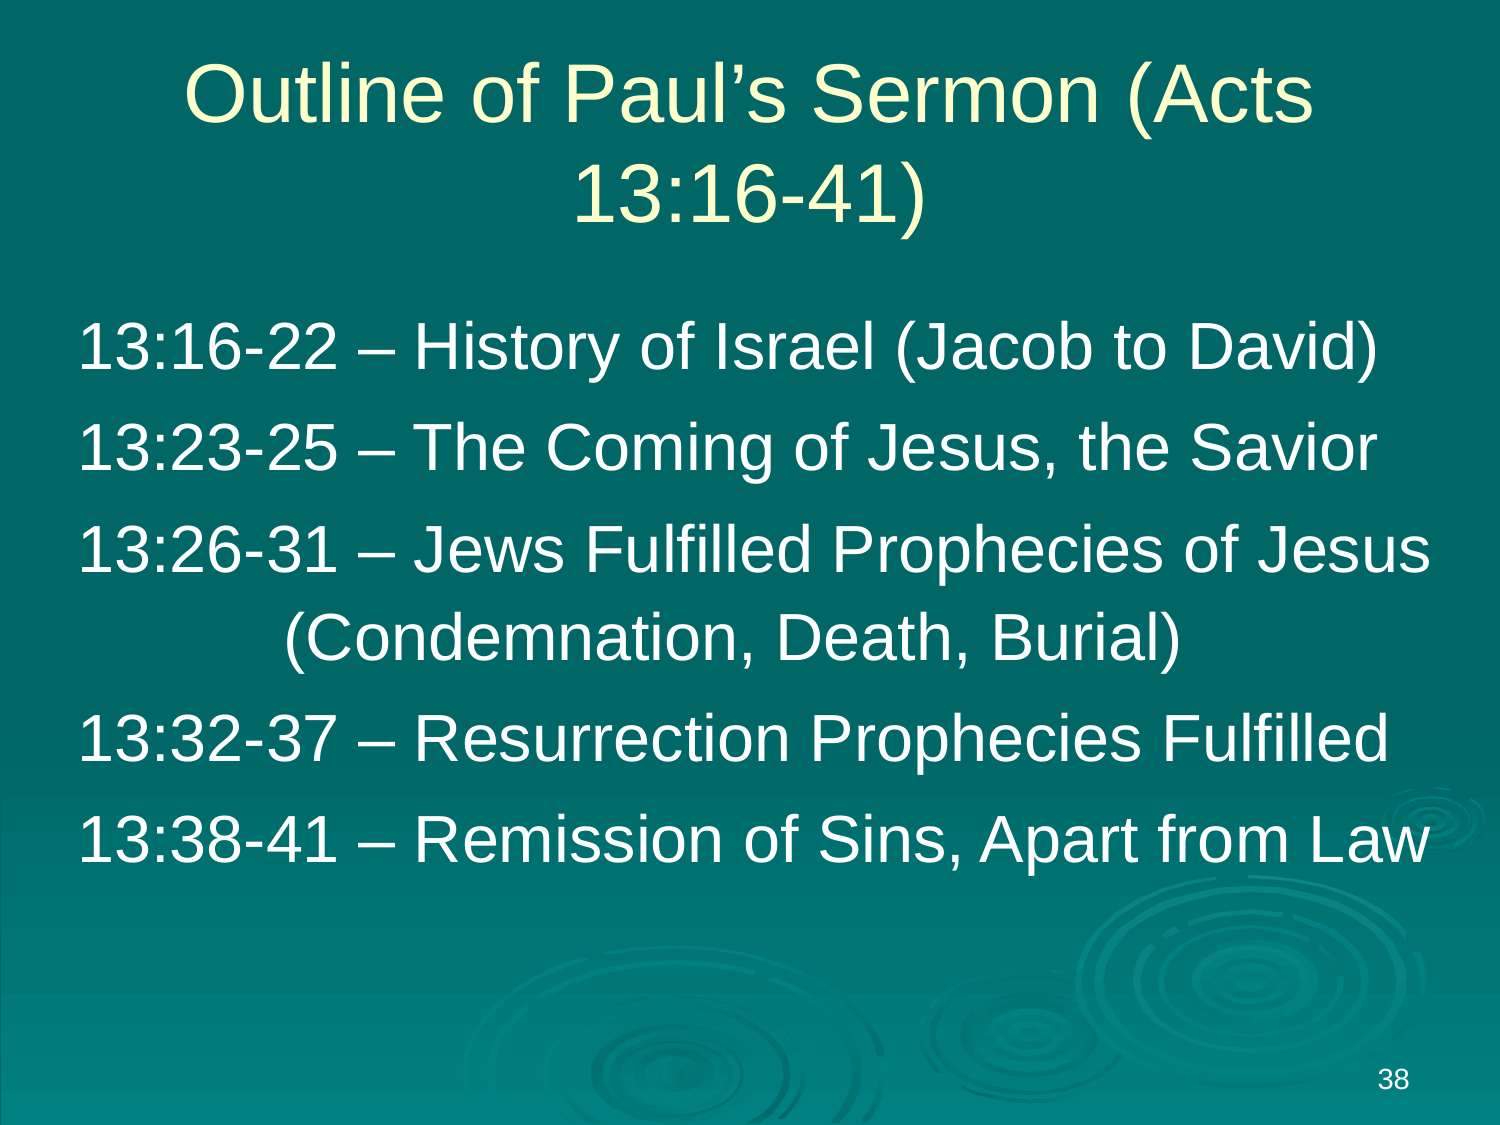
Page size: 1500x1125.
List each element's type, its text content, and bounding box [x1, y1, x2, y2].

slide_number 38 [1074, 1024, 1426, 1103]
title Outline of Paul’s Sermon (Acts 13:16-41) [74, 45, 1426, 233]
list 13:16-22 – History of Israel (Jacob to David) 13:23-25 – The Coming of Jesus, the Savior 13:26-31 – Jews Fulfilled Prophecies of Jesus (Condemnation, Death, Burial) 13:32-37 – Resurrection Prophecies Fulfilled 13:38-41 – Remission of Sins, Apart from Law [62, 287, 1476, 981]
